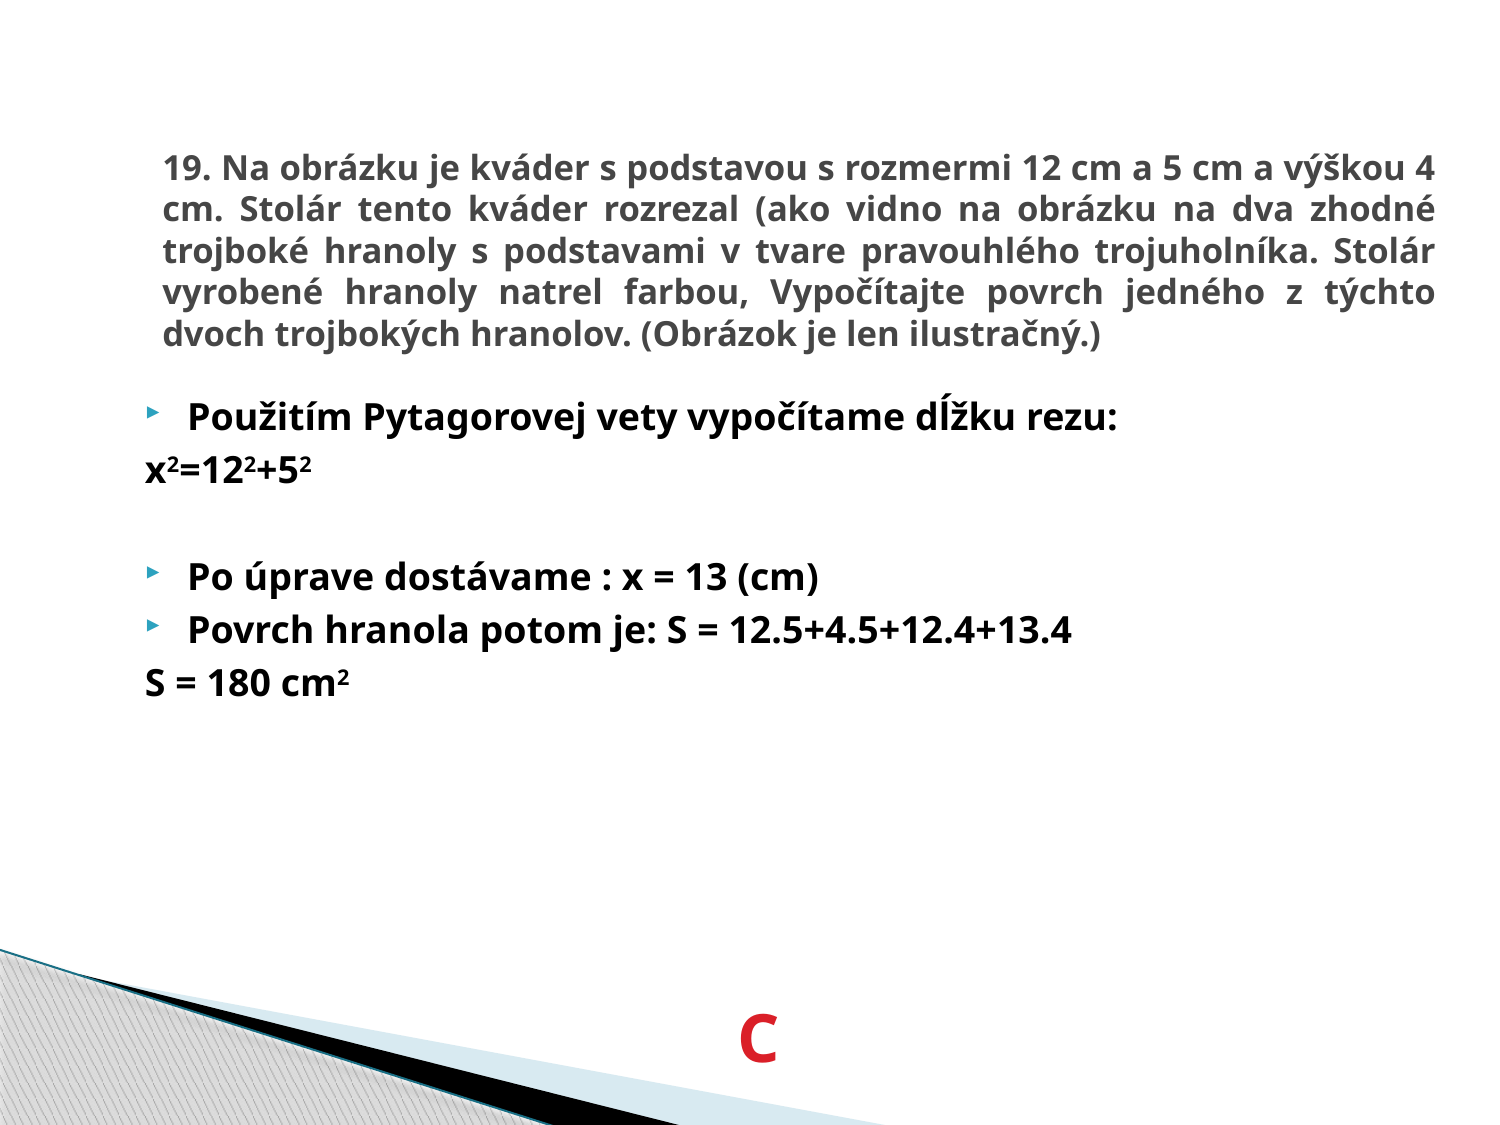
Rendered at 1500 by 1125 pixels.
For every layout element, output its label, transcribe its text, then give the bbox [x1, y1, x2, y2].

title 19. Na obrázku je kváder s podstavou s rozmermi 12 cm a 5 cm a výškou 4 cm. Stolár tento kváder rozrezal (ako vidno na obrázku na dva zhodné trojboké hranoly s podstavami v tvare pravouhlého trojuholníka. Stolár vyrobené hranoly natrel farbou, Vypočítajte povrch jedného z týchto dvoch trojbokých hranolov. (Obrázok je len ilustračný.) [147, 125, 1451, 374]
list Použitím Pytagorovej vety vypočítame dĺžku rezu: x2=122+52 Po úprave dostávame : x = 13 (cm) Povrch hranola potom je: S = 12.5+4.5+12.4+13.4 S = 180 cm2 C [112, 385, 1388, 1125]
